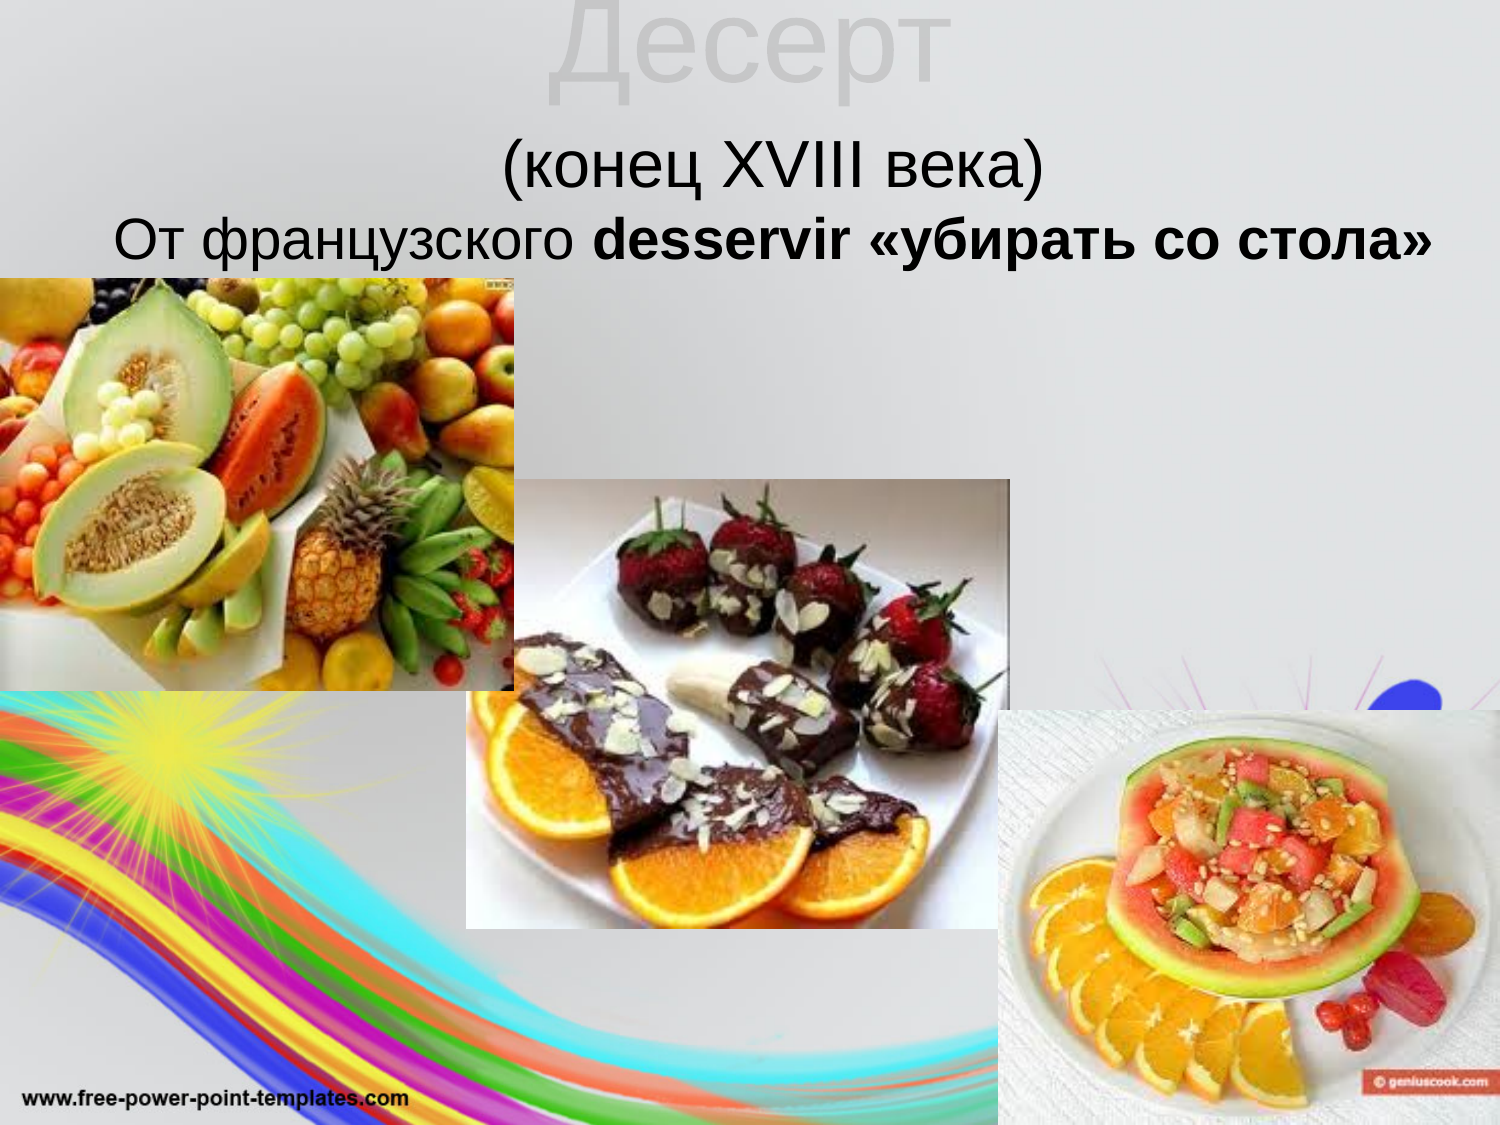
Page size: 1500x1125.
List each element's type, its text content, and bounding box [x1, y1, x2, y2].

picture [0, 0, 1500, 1125]
text_box (конец XVIII века) От французского desservir «убирать со стола» [76, 113, 1471, 279]
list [466, 479, 1011, 929]
